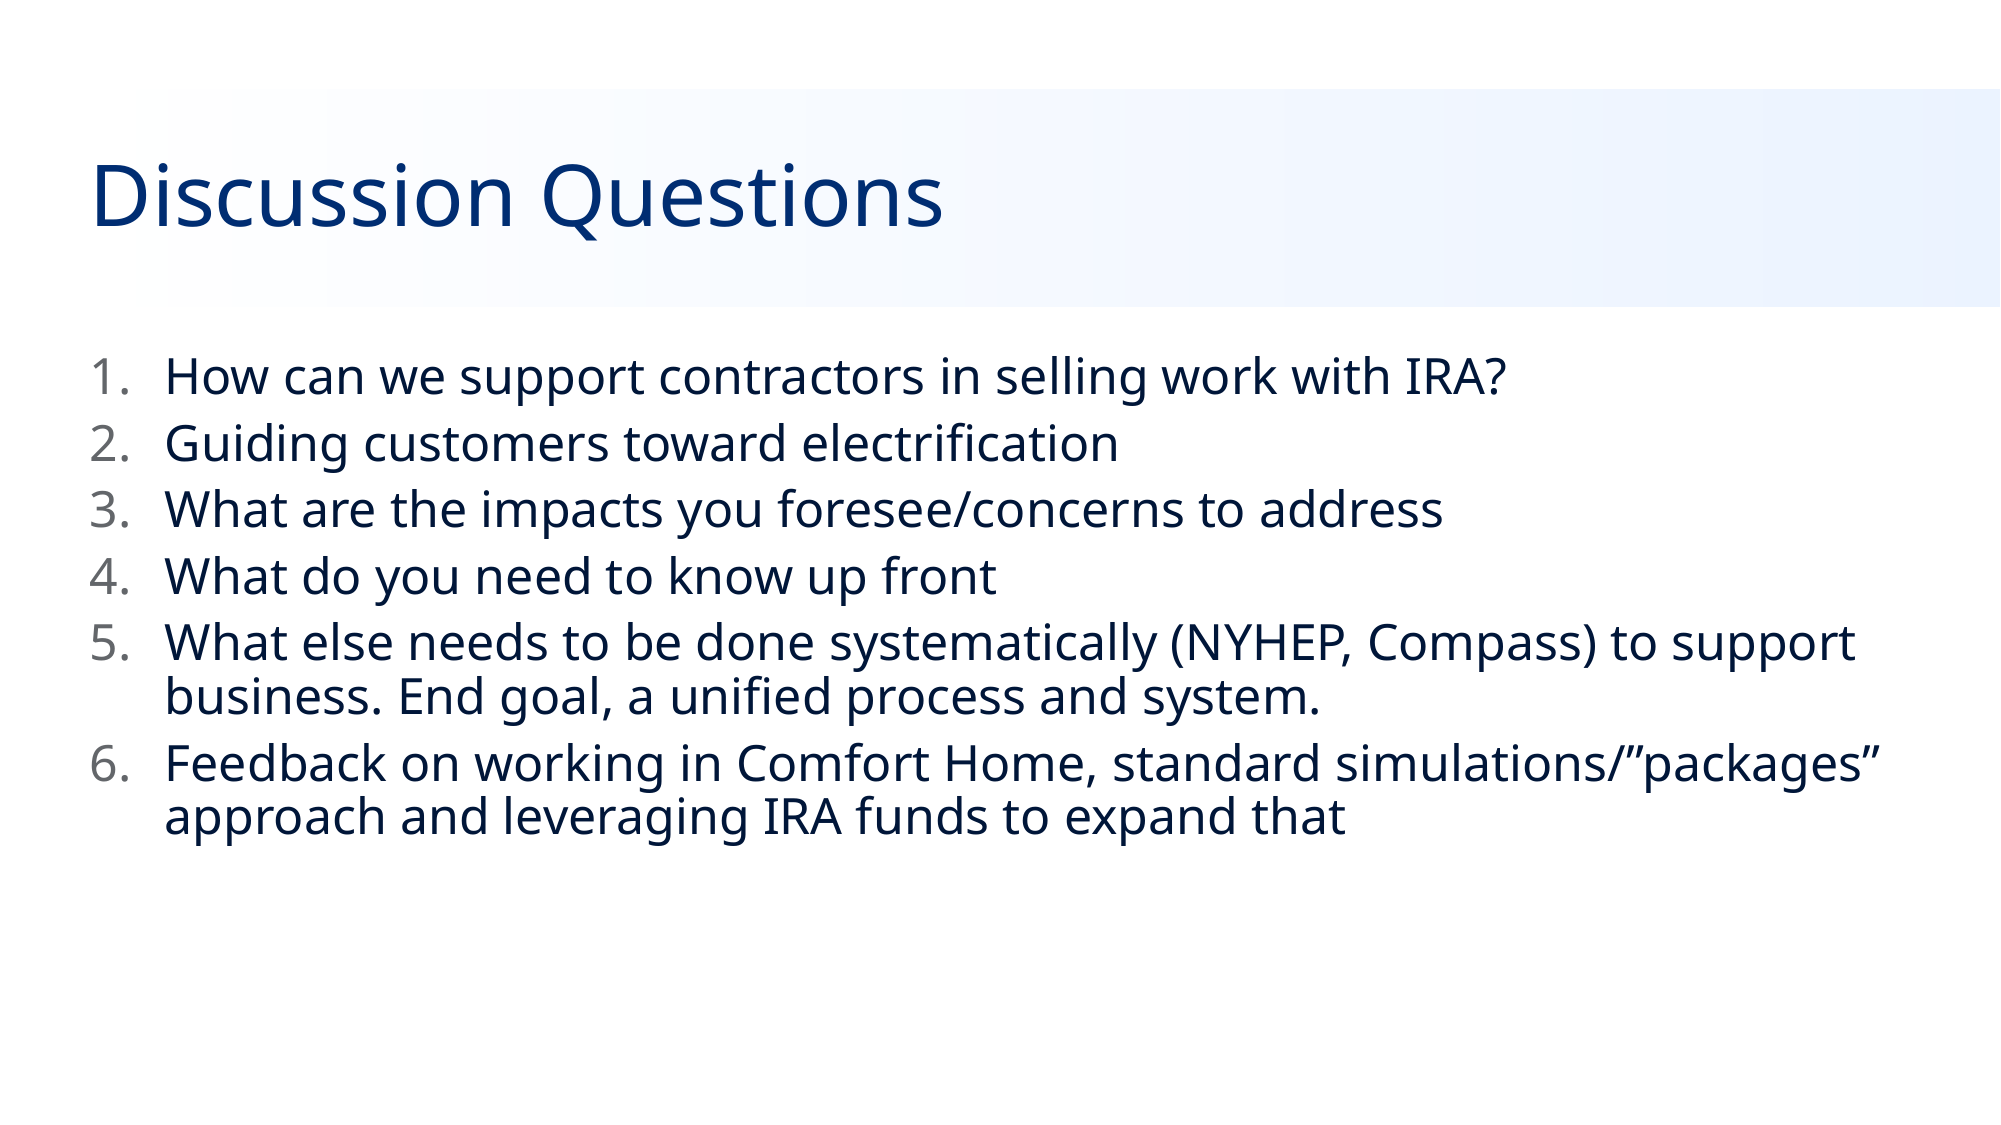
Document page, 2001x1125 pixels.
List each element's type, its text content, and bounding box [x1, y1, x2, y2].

title Discussion Questions [89, 90, 1911, 308]
list How can we support contractors in selling work with IRA? Guiding customers toward electrification What are the impacts you foresee/concerns to address What do you need to know up front What else needs to be done systematically (NYHEP, Compass) to support business. End goal, a unified process and system. Feedback on working in Comfort Home, standard simulations/”packages” approach and leveraging IRA funds to expand that [89, 351, 1911, 1036]
